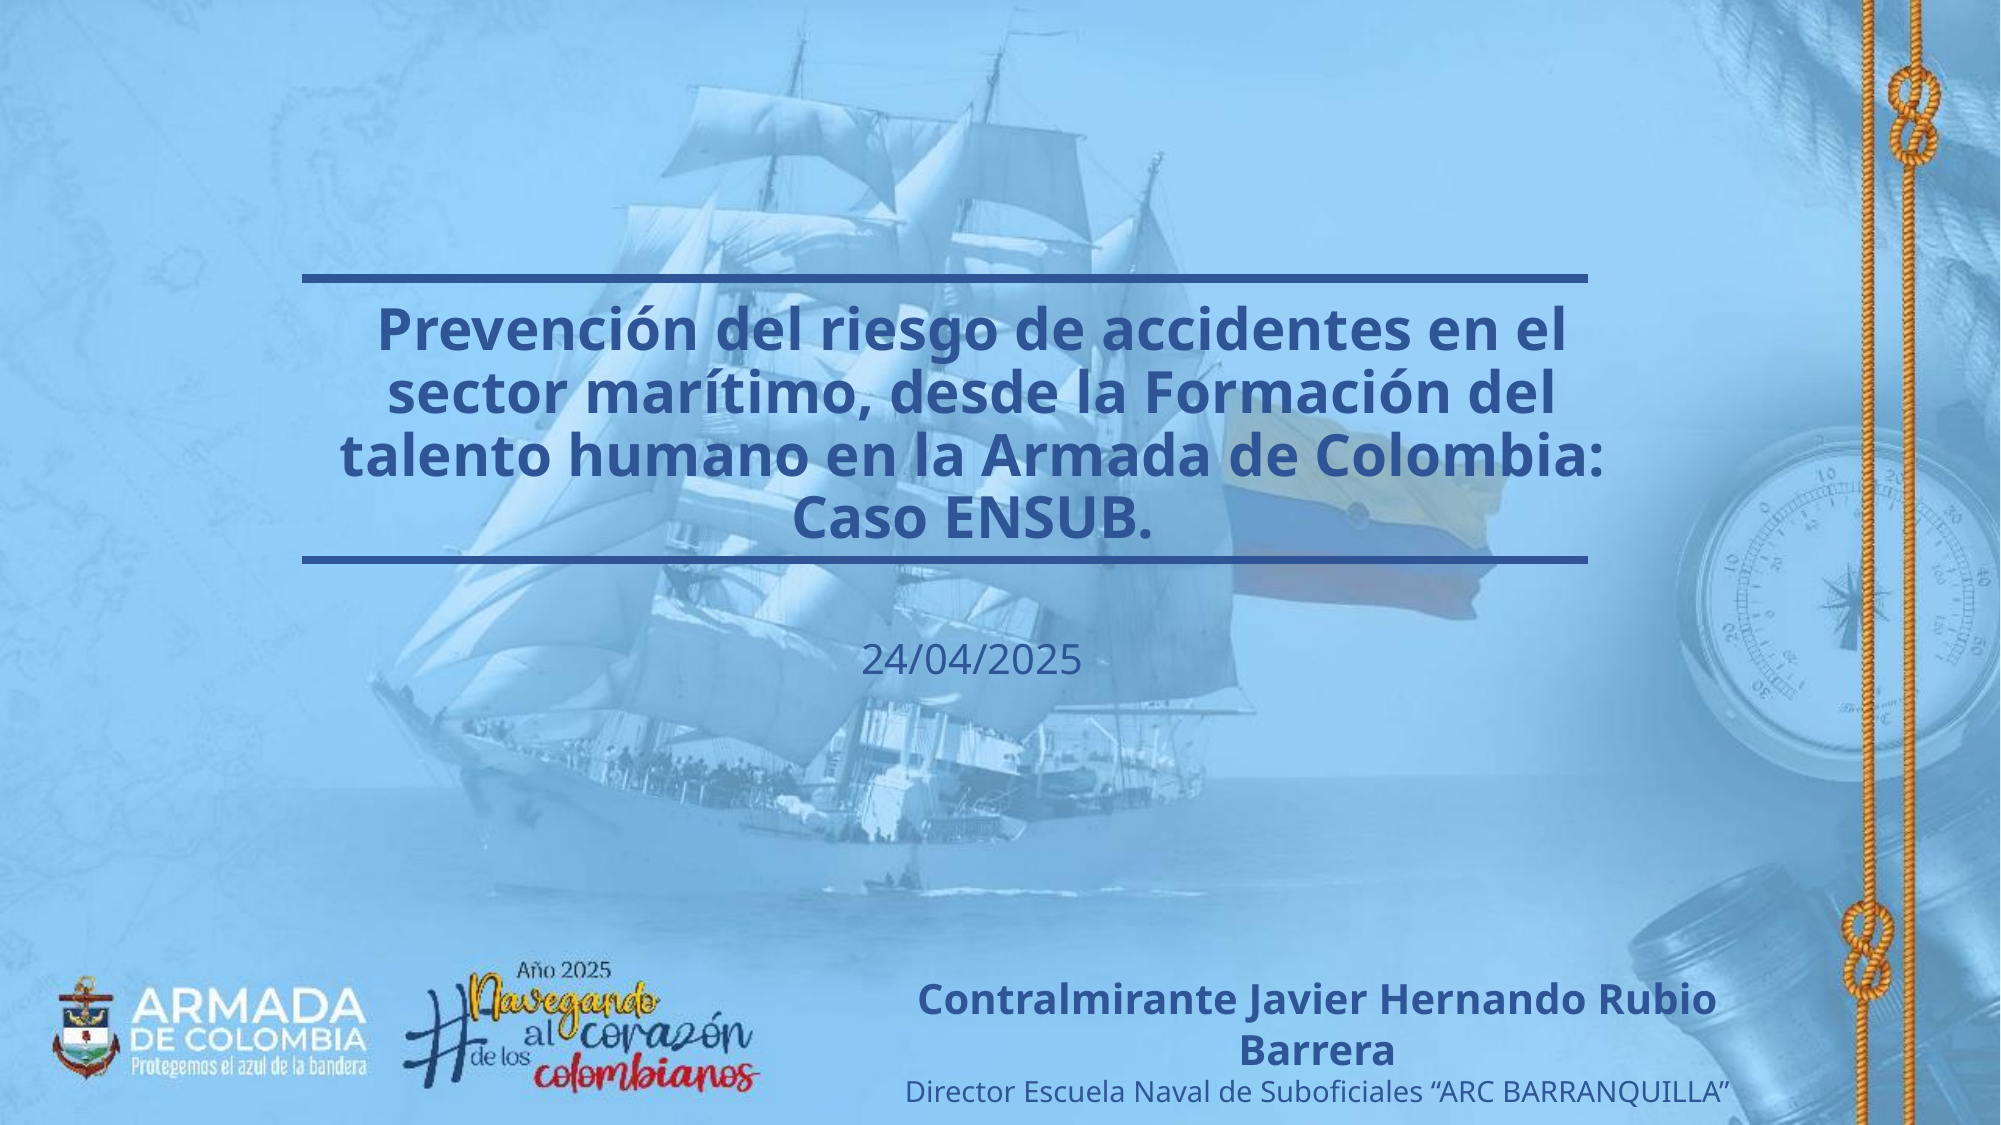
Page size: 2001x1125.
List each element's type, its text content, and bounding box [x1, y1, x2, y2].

text_box Contralmirante Javier Hernando Rubio Barrera Director Escuela Naval de Suboficiales “ARC BARRANQUILLA” [825, 965, 1810, 1116]
text_box Prevención del riesgo de accidentes en el sector marítimo, desde la Formación del talento humano en la Armada de Colombia: Caso ENSUB. 24/04/2025 [302, 292, 1643, 691]
picture [0, 0, 2001, 1125]
